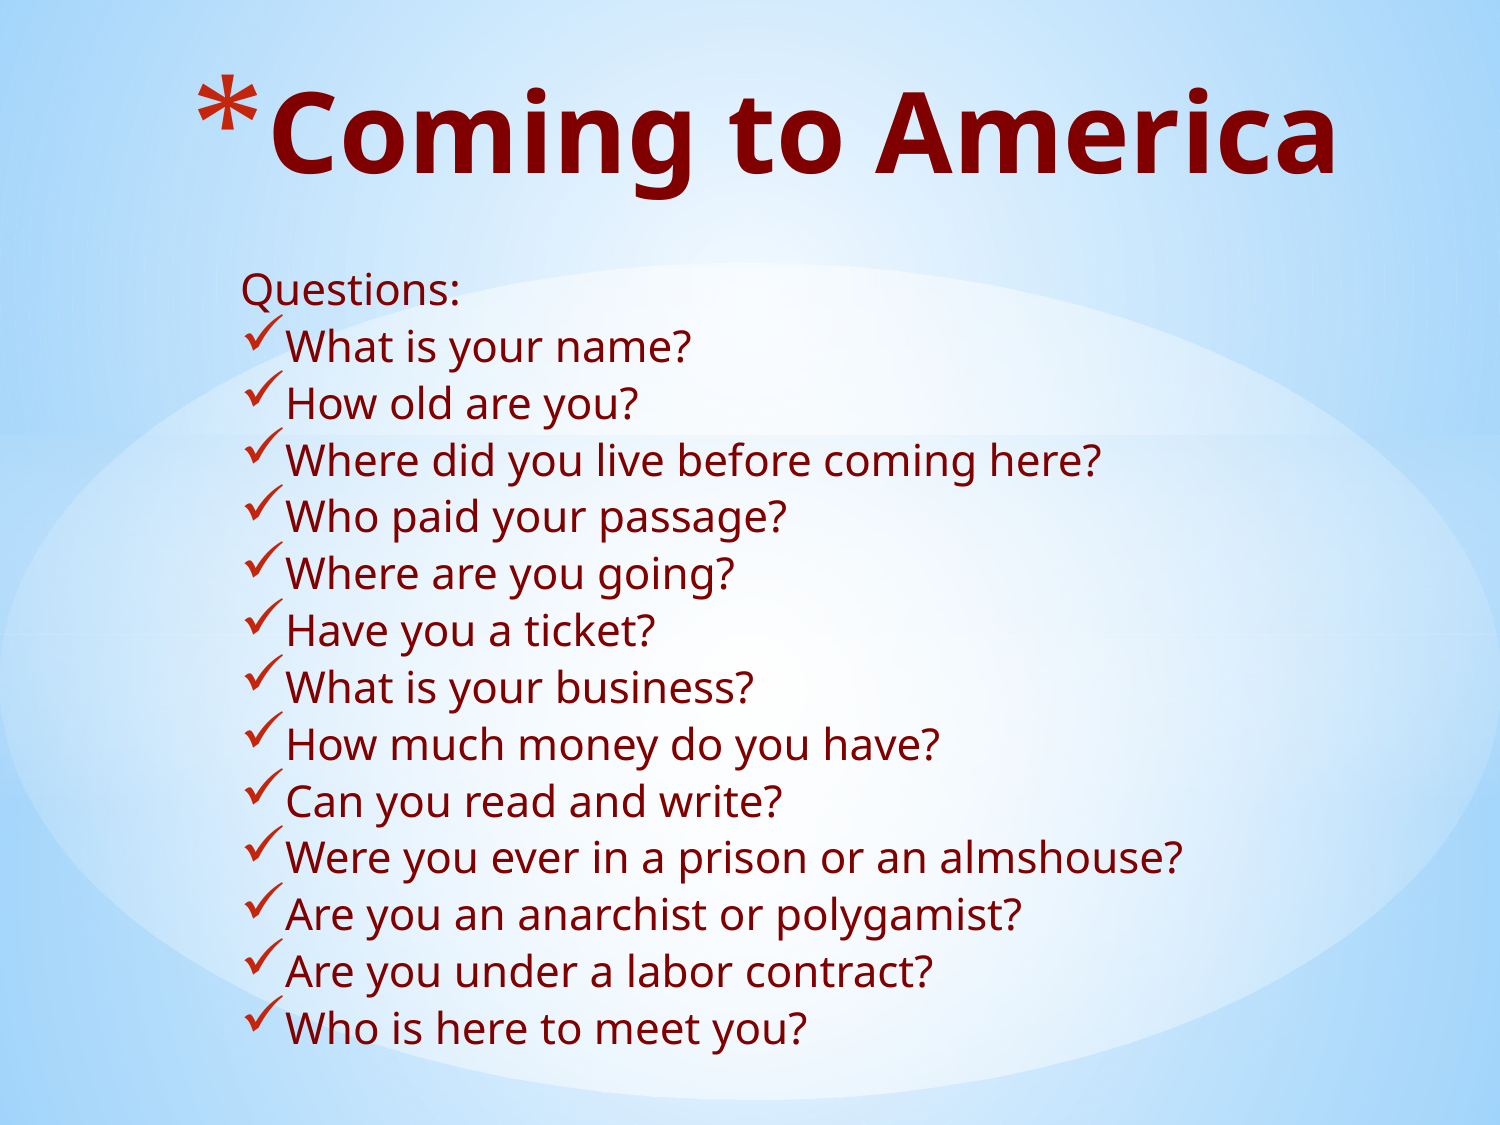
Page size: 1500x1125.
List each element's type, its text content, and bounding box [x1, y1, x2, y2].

title Coming to America [147, 53, 1423, 295]
subtitle Questions: What is your name? How old are you? Where did you live before coming here? Who paid your passage? Where are you going? Have you a ticket? What is your business? How much money do you have? Can you read and write? Were you ever in a prison or an almshouse? Are you an anarchist or polygamist? Are you under a labor contract? Who is here to meet you? [225, 295, 1275, 1068]
text_box [369, 399, 400, 461]
